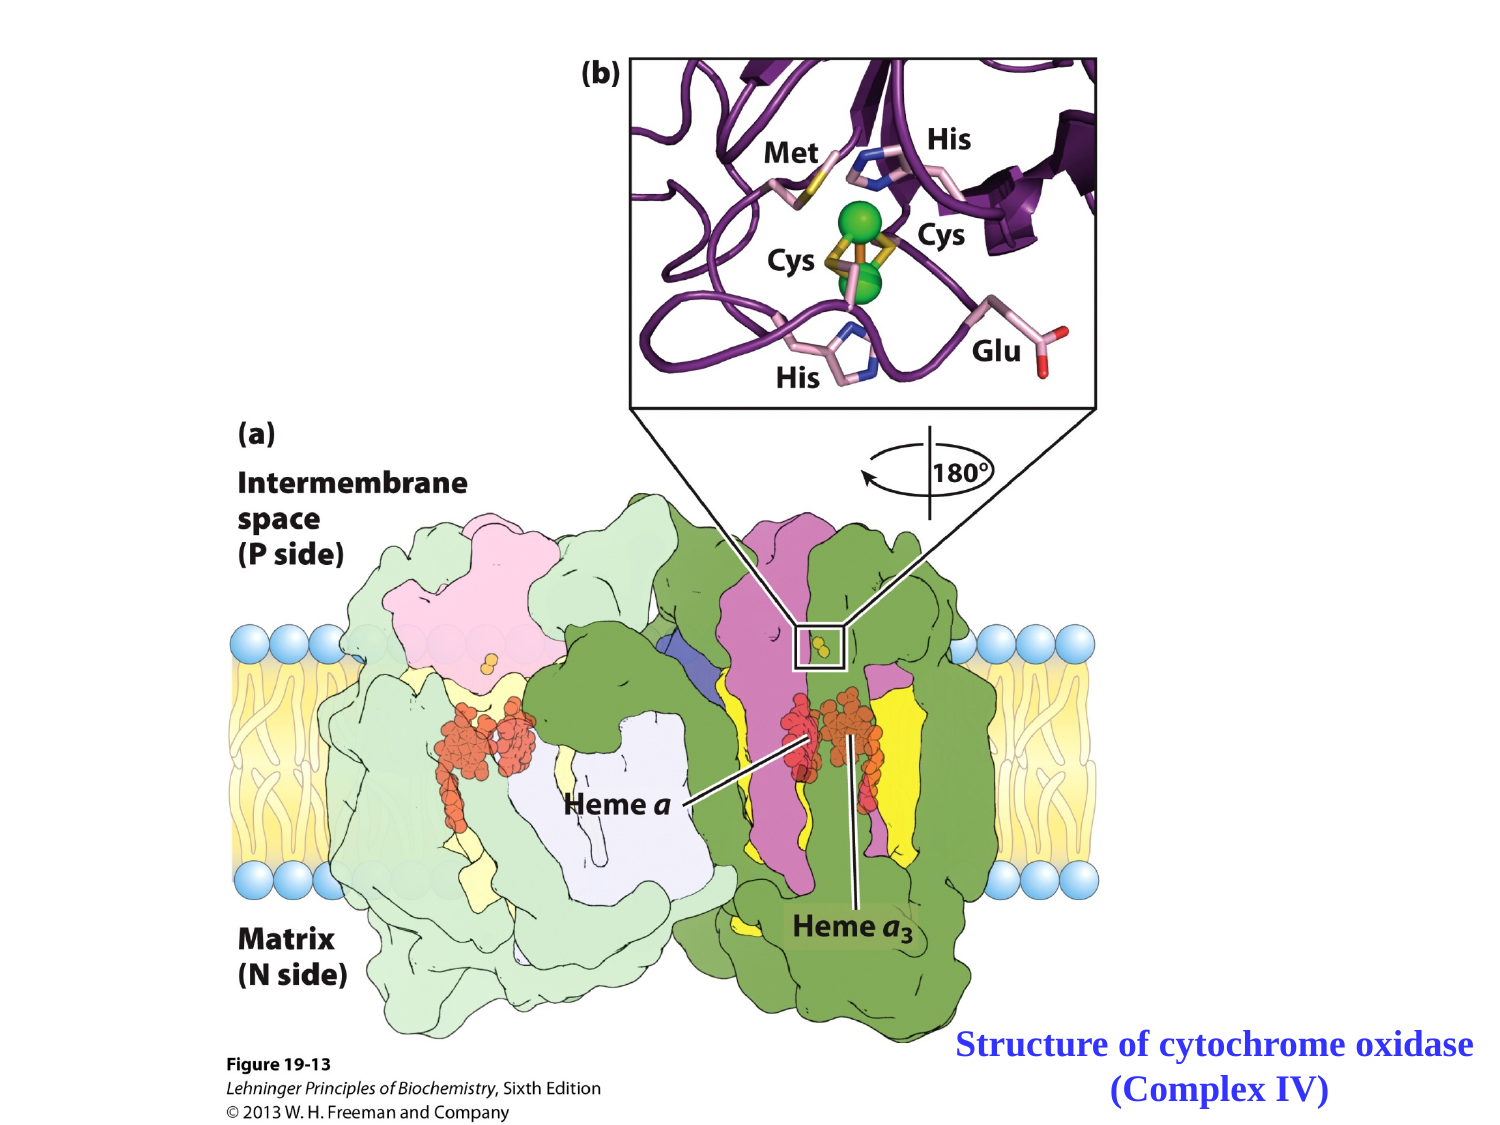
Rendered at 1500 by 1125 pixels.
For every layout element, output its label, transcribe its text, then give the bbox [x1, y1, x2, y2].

text_box Structure of cytochrome oxidase (Complex IV) [1108, 1011, 1499, 1125]
picture [218, 48, 1104, 1125]
